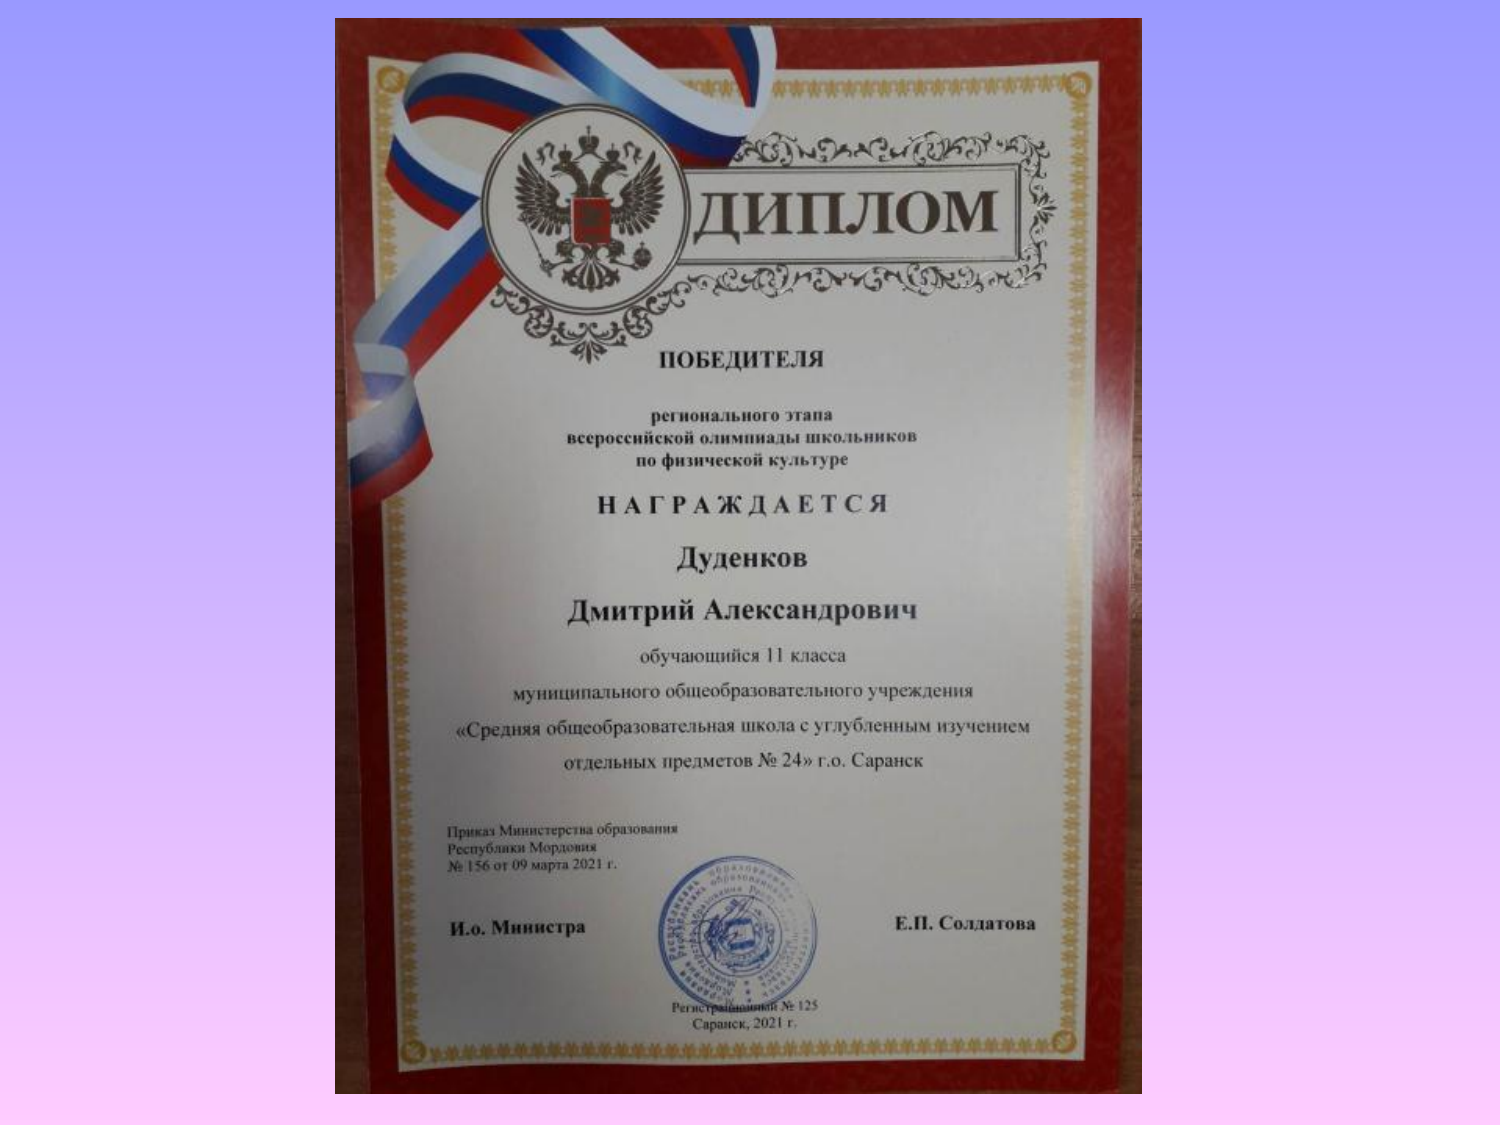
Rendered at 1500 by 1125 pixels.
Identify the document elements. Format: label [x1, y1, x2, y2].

picture [335, 18, 1143, 1095]
